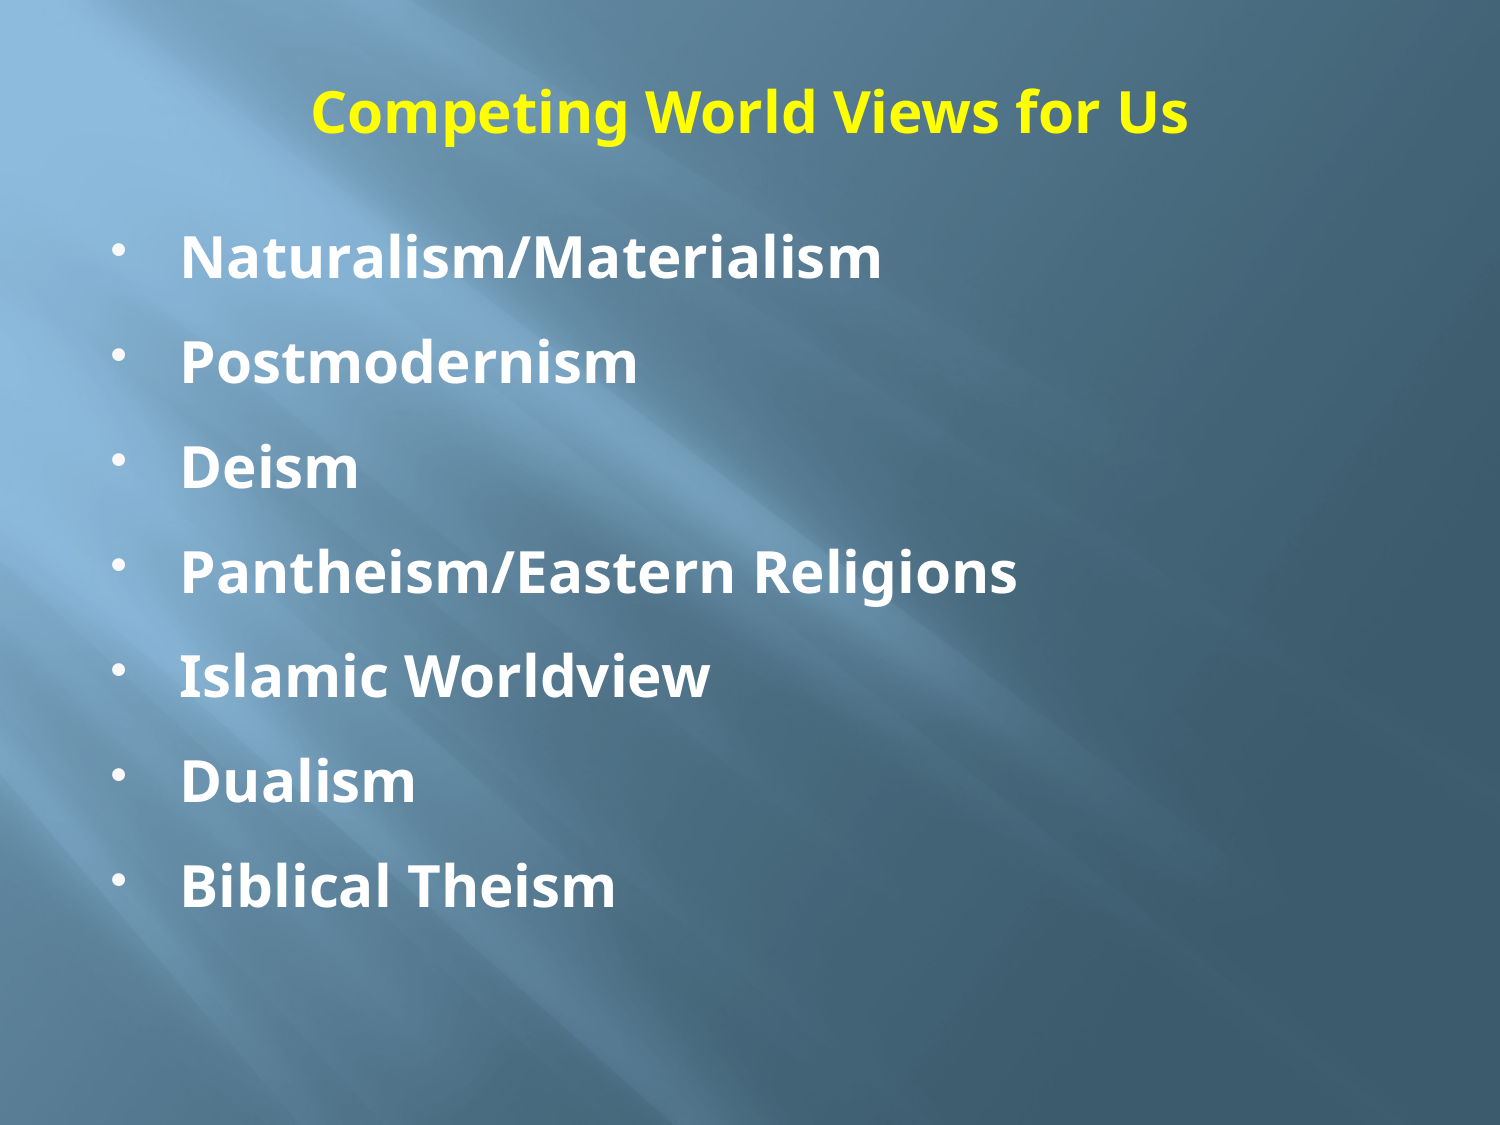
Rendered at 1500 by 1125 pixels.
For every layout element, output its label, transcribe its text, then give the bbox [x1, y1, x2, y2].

title Competing World Views for Us [75, 45, 1425, 175]
list Naturalism/Materialism Postmodernism Deism Pantheism/Eastern Religions Islamic Worldview Dualism Biblical Theism [75, 212, 1425, 1100]
